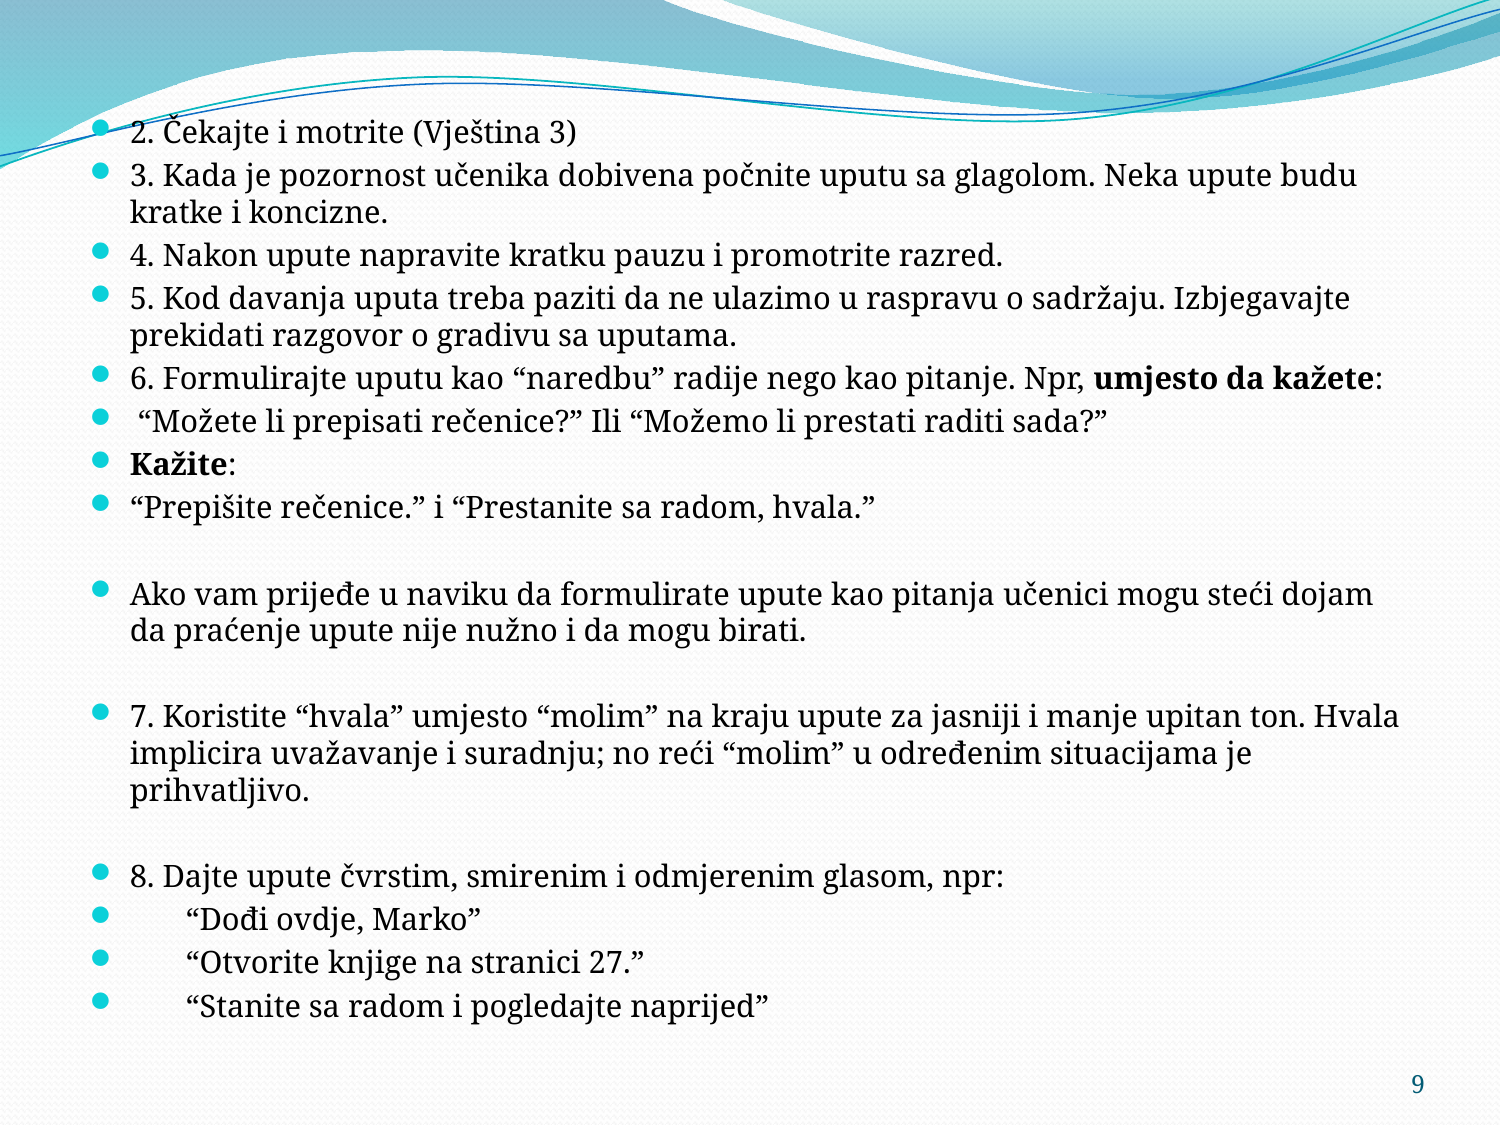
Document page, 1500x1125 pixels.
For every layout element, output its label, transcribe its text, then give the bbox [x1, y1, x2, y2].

list 2. Čekajte i motrite (Vještina 3) 3. Kada je pozornost učenika dobivena počnite uputu sa glagolom. Neka upute budu kratke i koncizne. 4. Nakon upute napravite kratku pauzu i promotrite razred. 5. Kod davanja uputa treba paziti da ne ulazimo u raspravu o sadržaju. Izbjegavajte prekidati razgovor o gradivu sa uputama. 6. Formulirajte uputu kao “naredbu” radije nego kao pitanje. Npr, umjesto da kažete: “Možete li prepisati rečenice?” Ili “Možemo li prestati raditi sada?” Kažite: “Prepišite rečenice.” i “Prestanite sa radom, hvala.” Ako vam prijeđe u naviku da formulirate upute kao pitanja učenici mogu steći dojam da praćenje upute nije nužno i da mogu birati. 7. Koristite “hvala” umjesto “molim” na kraju upute za jasniji i manje upitan ton. Hvala implicira uvažavanje i suradnju; no reći “molim” u određenim situacijama je prihvatljivo. 8. Dajte upute čvrstim, smirenim i odmjerenim glasom, npr: “Dođi ovdje, Marko” “Otvorite knjige na stranici 27.” “Stanite sa radom i pogledajte naprijed” [75, 105, 1425, 1079]
slide_number 9 [1299, 1042, 1425, 1103]
